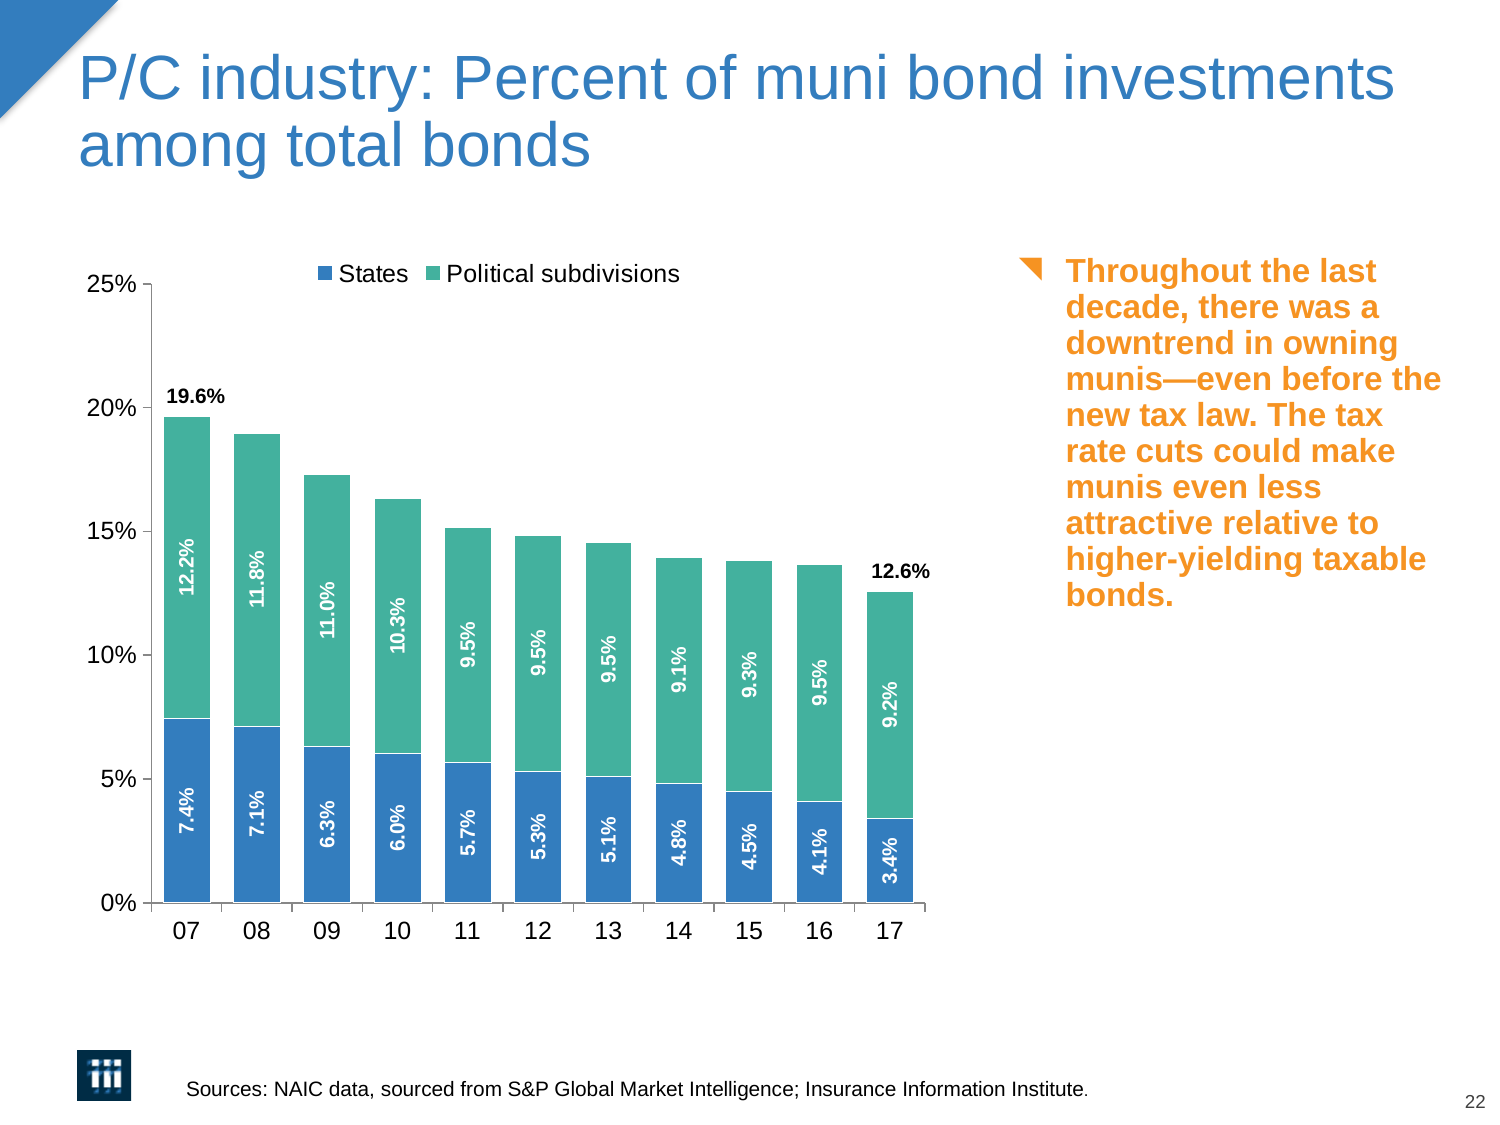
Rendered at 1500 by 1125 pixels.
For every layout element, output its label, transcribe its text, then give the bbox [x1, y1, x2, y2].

title P/C industry: Percent of muni bond investments among total bonds [63, 38, 1451, 195]
list Sources: NAIC data, sourced from S&P Global Market Intelligence; Insurance Information Institute. [186, 1032, 1446, 1101]
chart [58, 243, 941, 984]
text_box Throughout the last decade, there was a downtrend in owning munis—even before the new tax law. The tax rate cuts could make munis even less attractive relative to higher-yielding taxable bonds. [1004, 246, 1458, 860]
